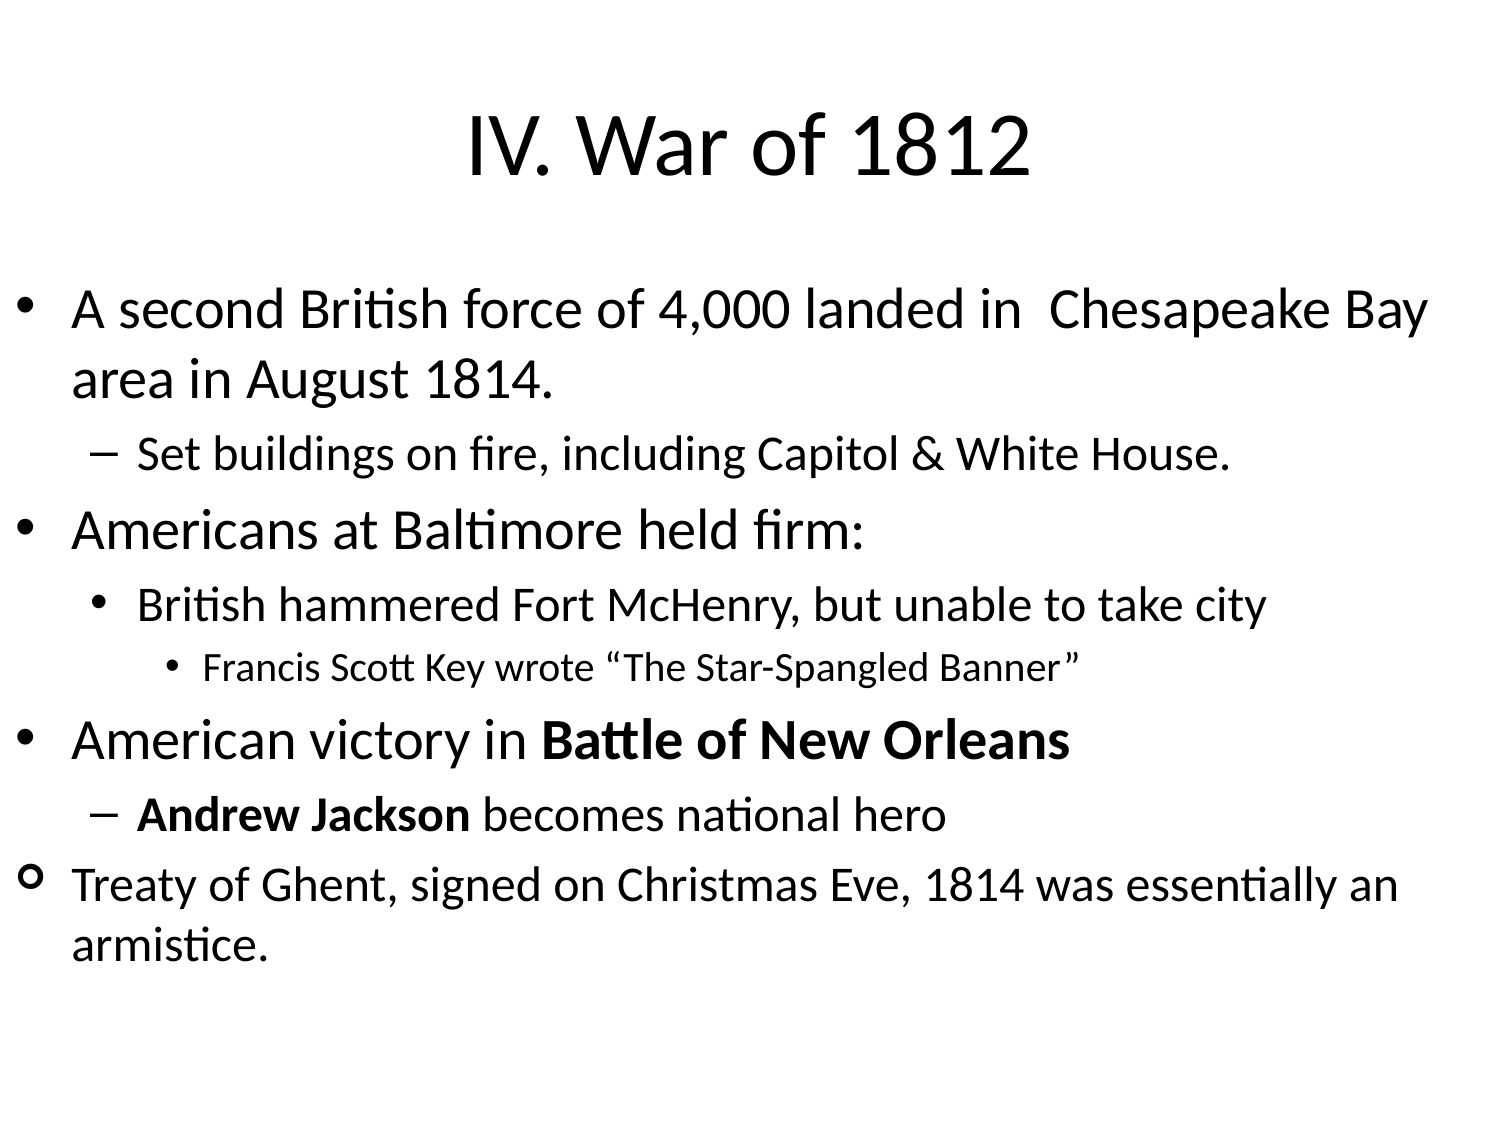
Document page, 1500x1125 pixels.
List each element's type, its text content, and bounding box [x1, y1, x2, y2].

title IV. War of 1812 [75, 45, 1425, 233]
list A second British force of 4,000 landed in Chesapeake Bay area in August 1814. Set buildings on fire, including Capitol & White House. Americans at Baltimore held firm: British hammered Fort McHenry, but unable to take city Francis Scott Key wrote “The Star-Spangled Banner” American victory in Battle of New Orleans Andrew Jackson becomes national hero Treaty of Ghent, signed on Christmas Eve, 1814 was essentially an armistice. [0, 262, 1500, 1038]
